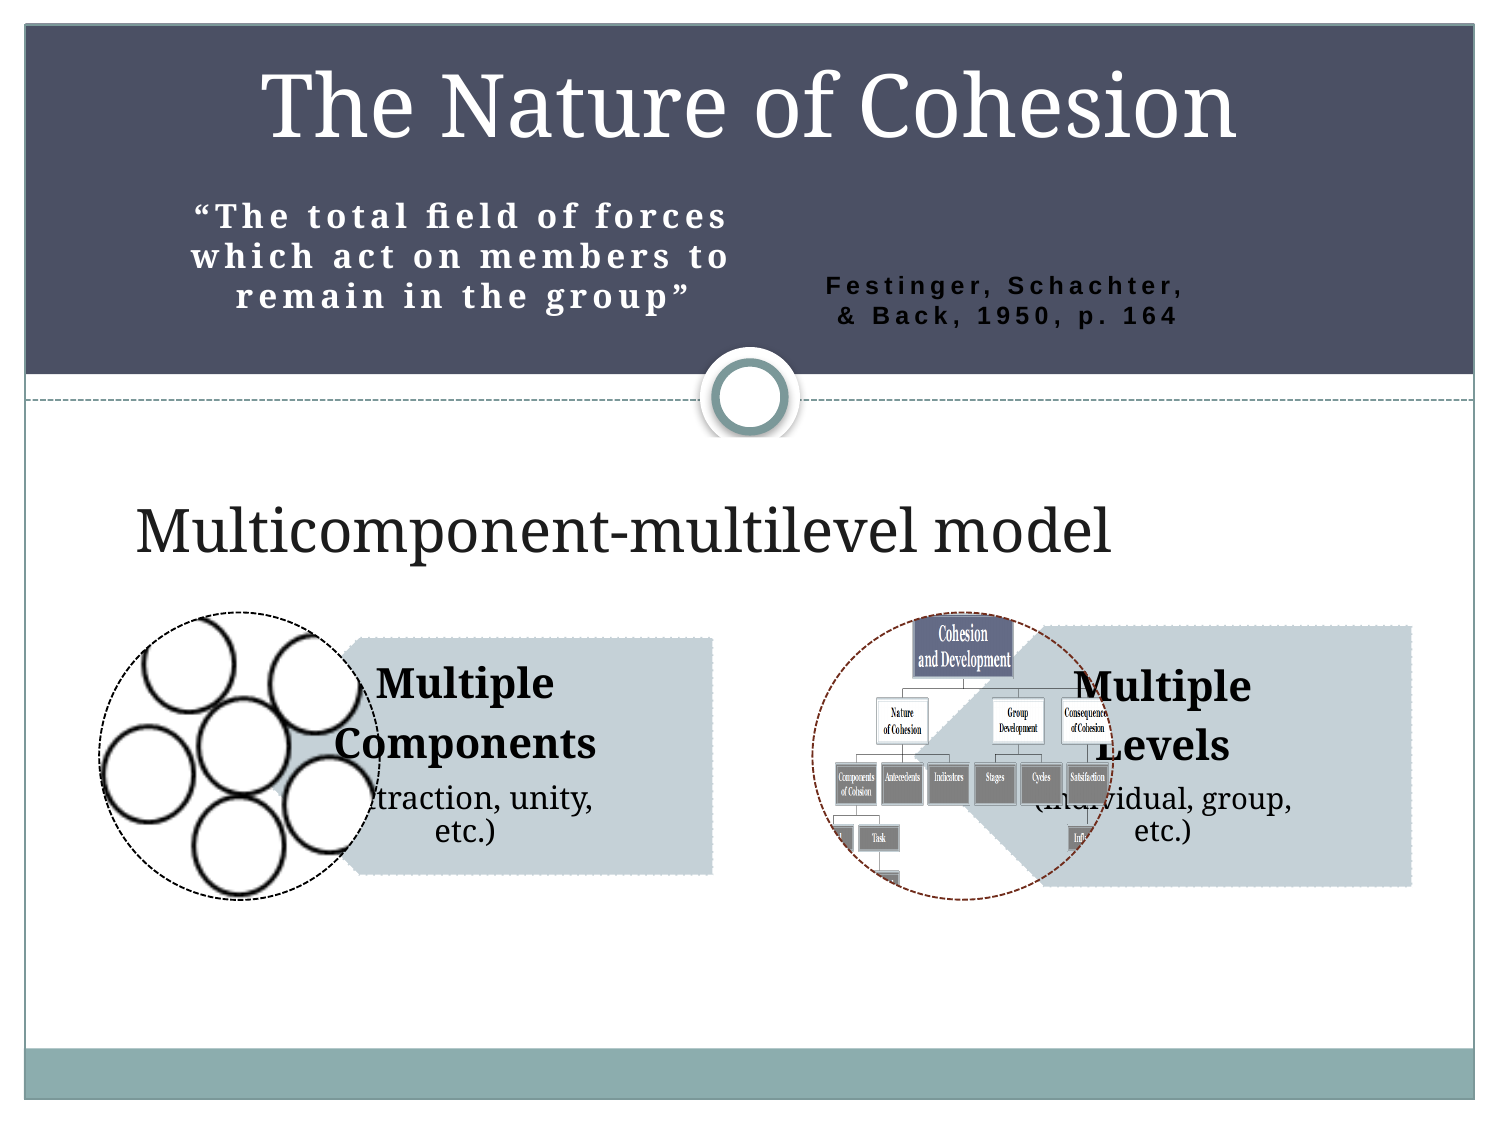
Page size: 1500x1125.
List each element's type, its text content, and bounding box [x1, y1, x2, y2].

title The Nature of Cohesion [112, 37, 1388, 163]
text_box Festinger, Schachter, & Back, 1950, p. 164 [800, 262, 1213, 385]
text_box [812, 612, 1413, 901]
text_box Multicomponent-multilevel model [62, 437, 1425, 575]
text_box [49, 612, 763, 901]
list “The total field of forces which act on members to remain in the group” [150, 187, 775, 338]
